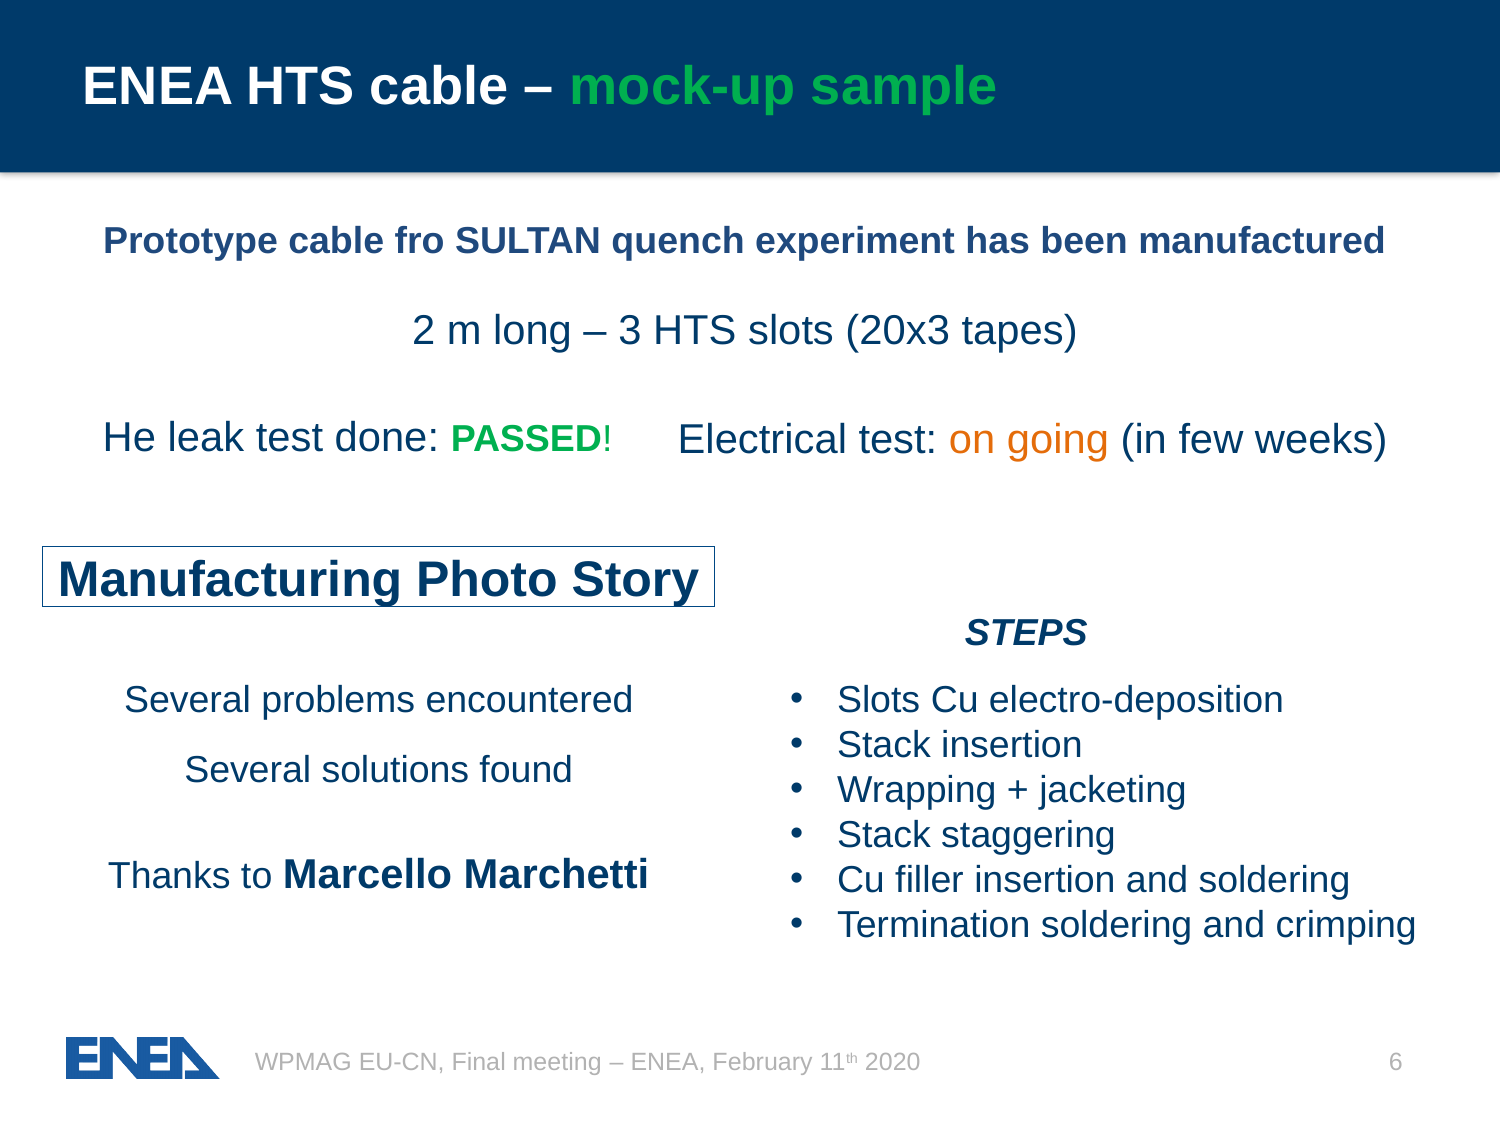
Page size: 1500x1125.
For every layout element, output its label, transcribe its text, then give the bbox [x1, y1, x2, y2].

slide_number 6 [1316, 1030, 1418, 1091]
text_box Several problems encountered Several solutions found [108, 674, 649, 790]
text_box Slots Cu electro-deposition Stack insertion Wrapping + jacketing Stack staggering Cu filler insertion and soldering Termination soldering and crimping [775, 674, 1433, 945]
text_box Prototype cable fro SULTAN quench experiment has been manufactured [38, 208, 1452, 268]
text_box Manufacturing Photo Story [42, 546, 715, 607]
text_box Electrical test: on going (in few weeks) [662, 411, 1404, 462]
text_box STEPS [949, 607, 1104, 653]
footer WPMAG EU-CN, Final meeting – ENEA, February 11th 2020 [239, 1030, 1303, 1091]
picture [66, 1037, 220, 1079]
title ENEA HTS cable – mock-up sample [67, 49, 1418, 116]
text_box Thanks to Marcello Marchetti [92, 846, 665, 897]
text_box He leak test done: PASSED! [87, 410, 628, 461]
text_box 2 m long – 3 HTS slots (20x3 tapes) [396, 302, 1094, 353]
